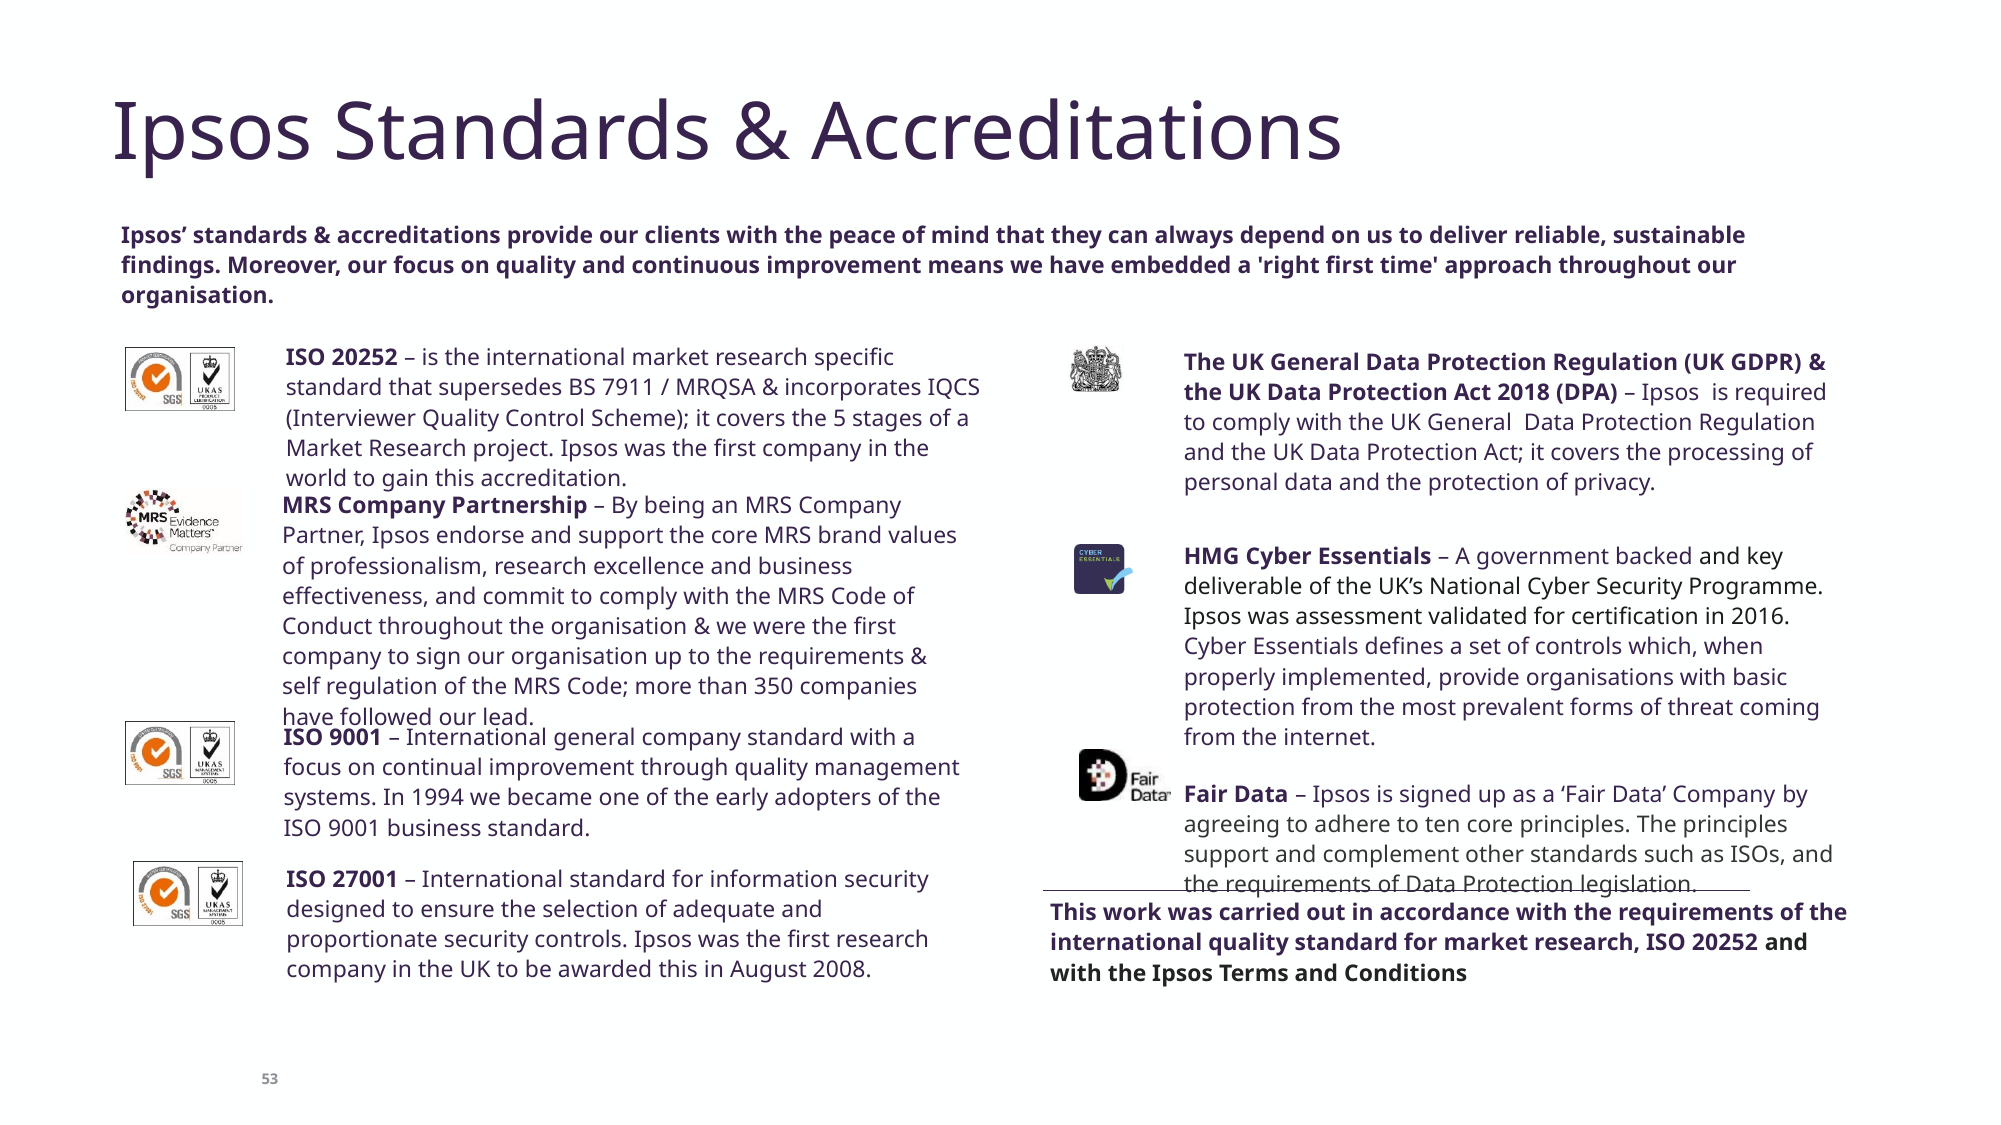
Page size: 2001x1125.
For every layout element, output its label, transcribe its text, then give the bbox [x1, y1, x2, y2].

text_box ISO 20252 – is the international market research specific standard that supersedes BS 7911 / MRQSA & incorporates IQCS (Interviewer Quality Control Scheme); it covers the 5 stages of a Market Research project. Ipsos was the first company in the world to gain this accreditation. [285, 340, 985, 491]
text_box Ipsos’ standards & accreditations provide our clients with the peace of mind that they can always depend on us to deliver reliable, sustainable findings. Moreover, our focus on quality and continuous improvement means we have embedded a 'right first time' approach throughout our organisation. [106, 210, 1819, 316]
picture [124, 487, 243, 555]
picture [133, 861, 243, 926]
text_box ISO 27001 – International standard for information security designed to ensure the selection of adequate and proportionate security controls. Ipsos was the first research company in the UK to be awarded this in August 2008. [286, 861, 973, 1010]
text_box MRS Company Partnership – By being an MRS Company Partner, Ipsos endorse and support the core MRS brand values of professionalism, research excellence and business effectiveness, and commit to comply with the MRS Code of Conduct throughout the organisation & we were the first company to sign our organisation up to the requirements & self regulation of the MRS Code; more than 350 companies have followed our lead. [281, 488, 967, 730]
picture [1048, 345, 1142, 392]
text_box This work was carried out in accordance with the requirements of the international quality standard for market research, ISO 20252 and with the Ipsos Terms and Conditions [1043, 891, 1867, 989]
picture [1079, 749, 1171, 801]
picture [124, 721, 235, 785]
text_box ISO 9001 – International general company standard with a focus on continual improvement through quality management systems. In 1994 we became one of the early adopters of the ISO 9001 business standard. [283, 719, 969, 841]
picture [124, 347, 235, 411]
text_box The UK General Data Protection Regulation (UK GDPR) & the UK Data Protection Act 2018 (DPA) – Ipsos is required to comply with the UK General Data Protection Regulation and the UK Data Protection Act; it covers the processing of personal data and the protection of privacy. HMG Cyber Essentials – A government backed and key deliverable of the UK’s National Cyber Security Programme. Ipsos was assessment validated for certification in 2016. Cyber Essentials defines a set of controls which, when properly implemented, provide organisations with basic protection from the most prevalent forms of threat coming from the internet. Fair Data – Ipsos is signed up as a ‘Fair Data’ Company by agreeing to adhere to ten core principles. The principles support and complement other standards such as ISOs, and the requirements of Data Protection legislation. [1183, 344, 1850, 891]
slide_number 53 [261, 1071, 284, 1090]
picture [1074, 544, 1133, 594]
title Ipsos Standards & Accreditations [97, 83, 1714, 185]
